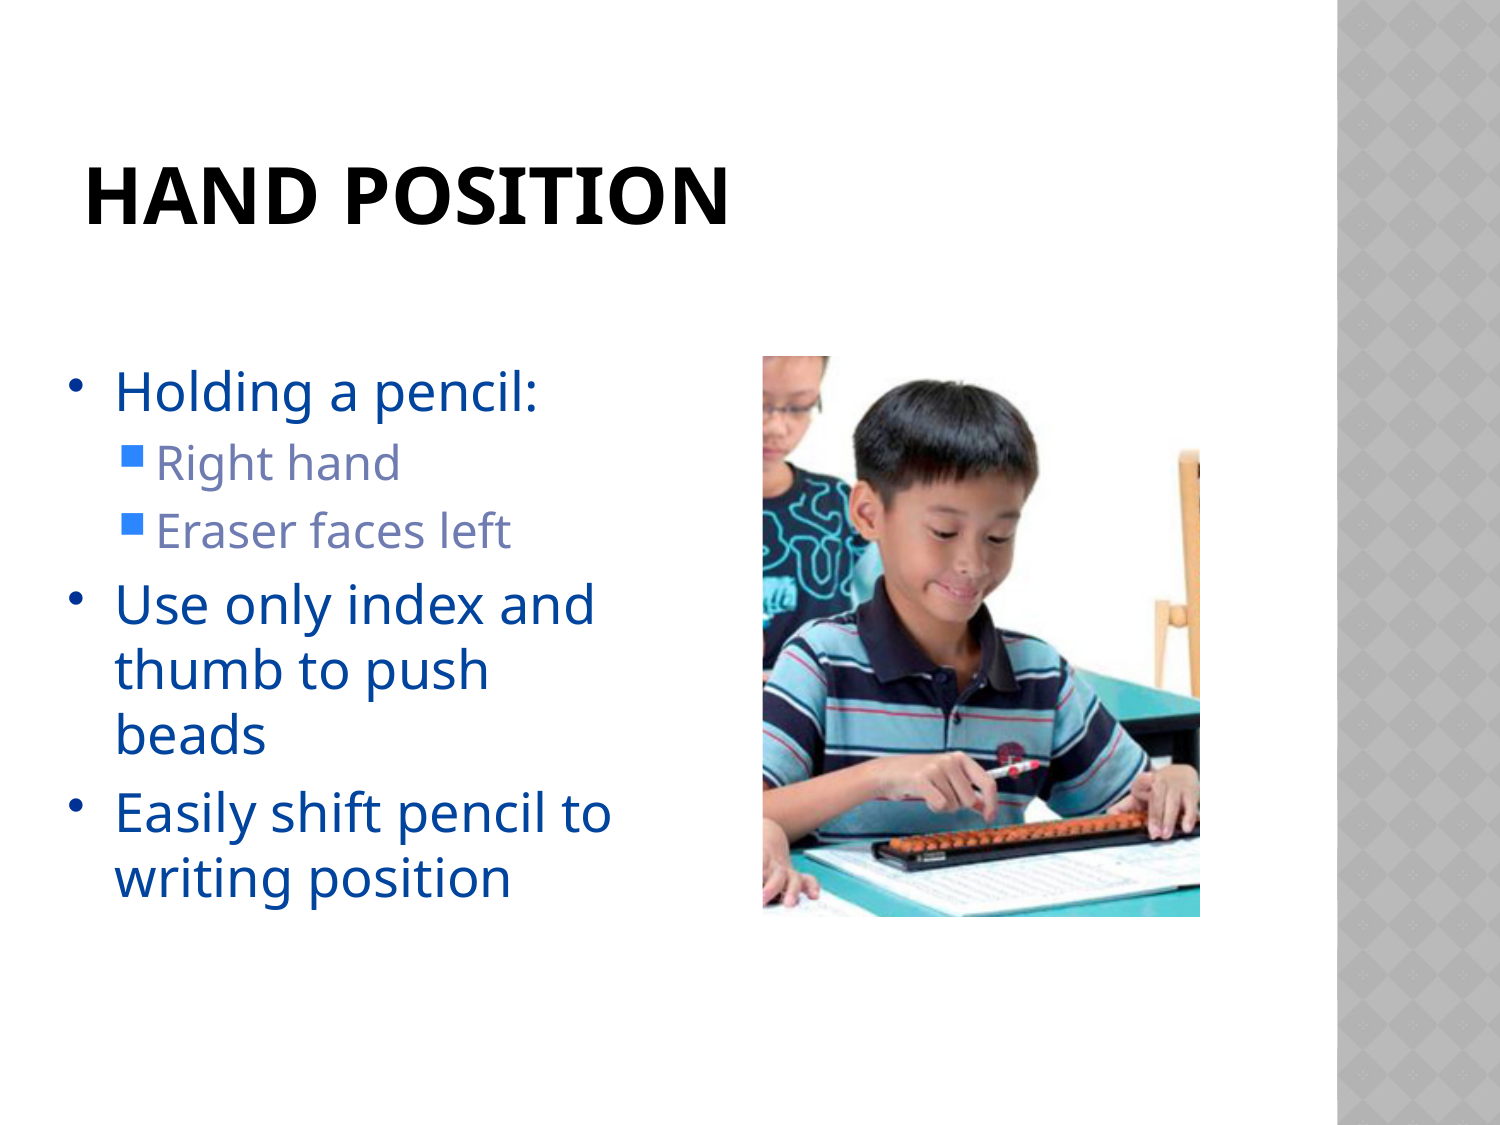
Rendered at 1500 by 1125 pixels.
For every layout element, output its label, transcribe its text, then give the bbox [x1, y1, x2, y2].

list Holding a pencil: Right hand Eraser faces left Use only index and thumb to push beads Easily shift pencil to writing position [54, 350, 668, 924]
title Hand position [75, 52, 1263, 240]
picture [762, 355, 1201, 918]
